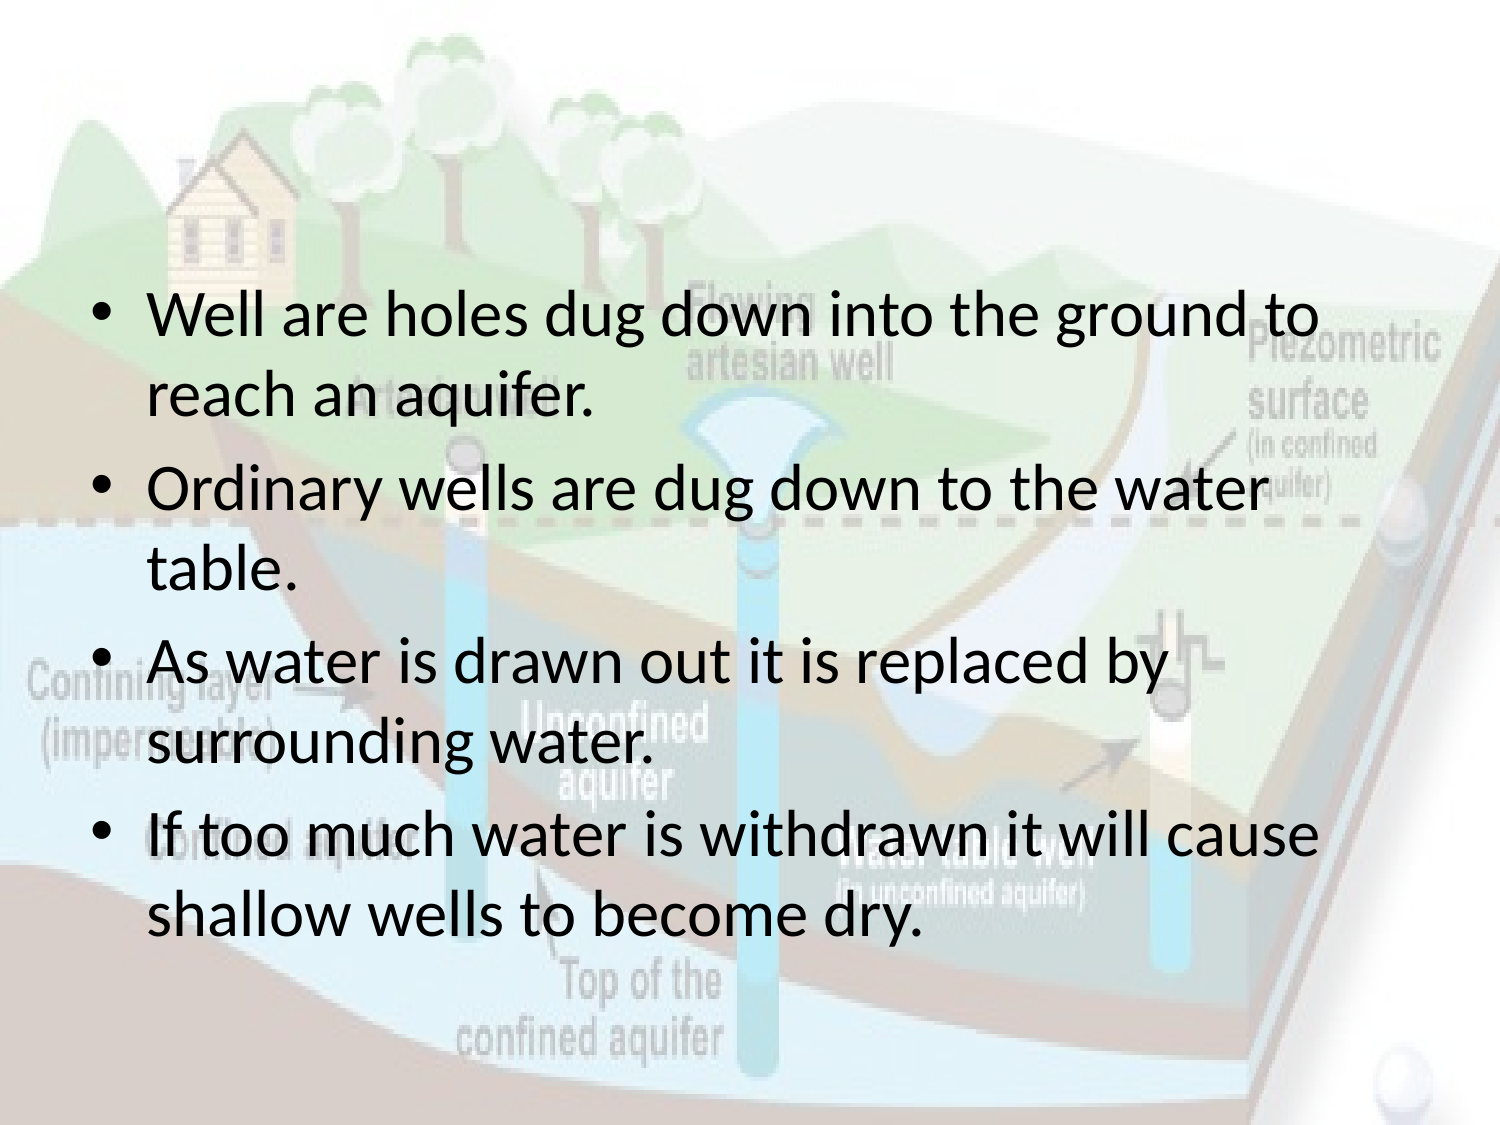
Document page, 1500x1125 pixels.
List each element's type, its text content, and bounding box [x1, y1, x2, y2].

list Well are holes dug down into the ground to reach an aquifer. Ordinary wells are dug down to the water table. As water is drawn out it is replaced by surrounding water. If too much water is withdrawn it will cause shallow wells to become dry. [75, 262, 1425, 1005]
